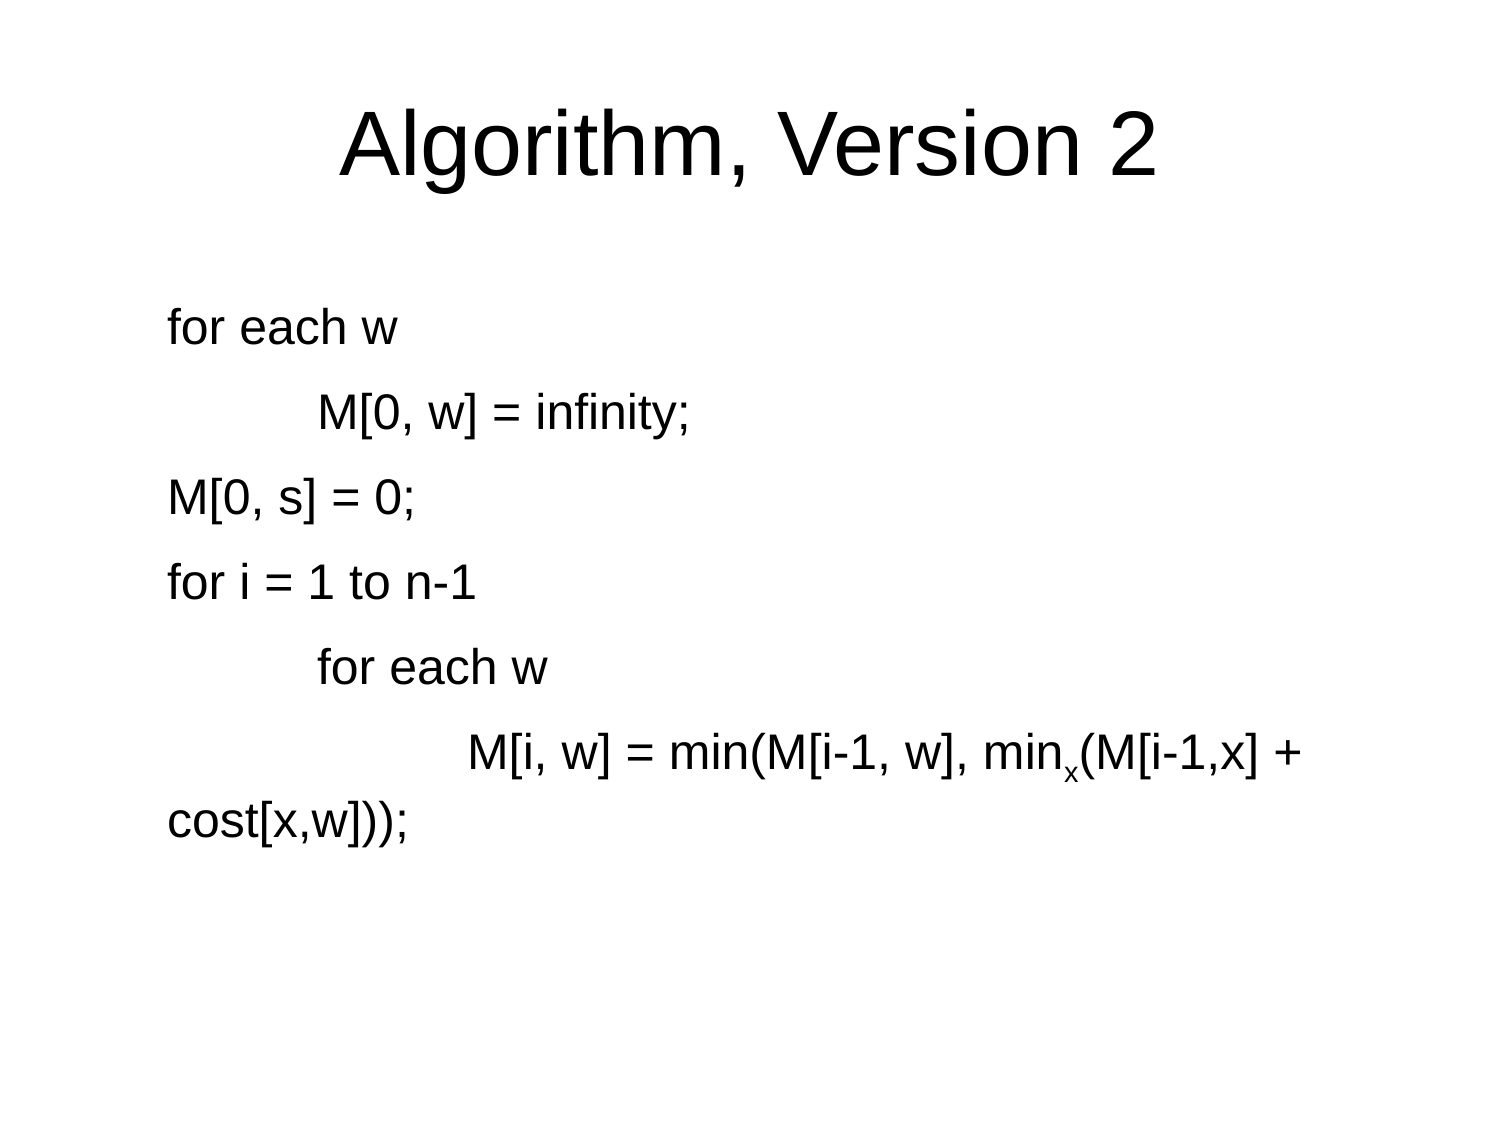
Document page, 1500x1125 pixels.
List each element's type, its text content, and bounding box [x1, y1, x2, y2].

title Algorithm, Version 2 [75, 45, 1425, 233]
text_box for each w M[0, w] = infinity; M[0, s] = 0; for i = 1 to n-1 for each w M[i, w] = min(M[i-1, w], minx(M[i-1,x] + cost[x,w])); [152, 287, 1398, 941]
